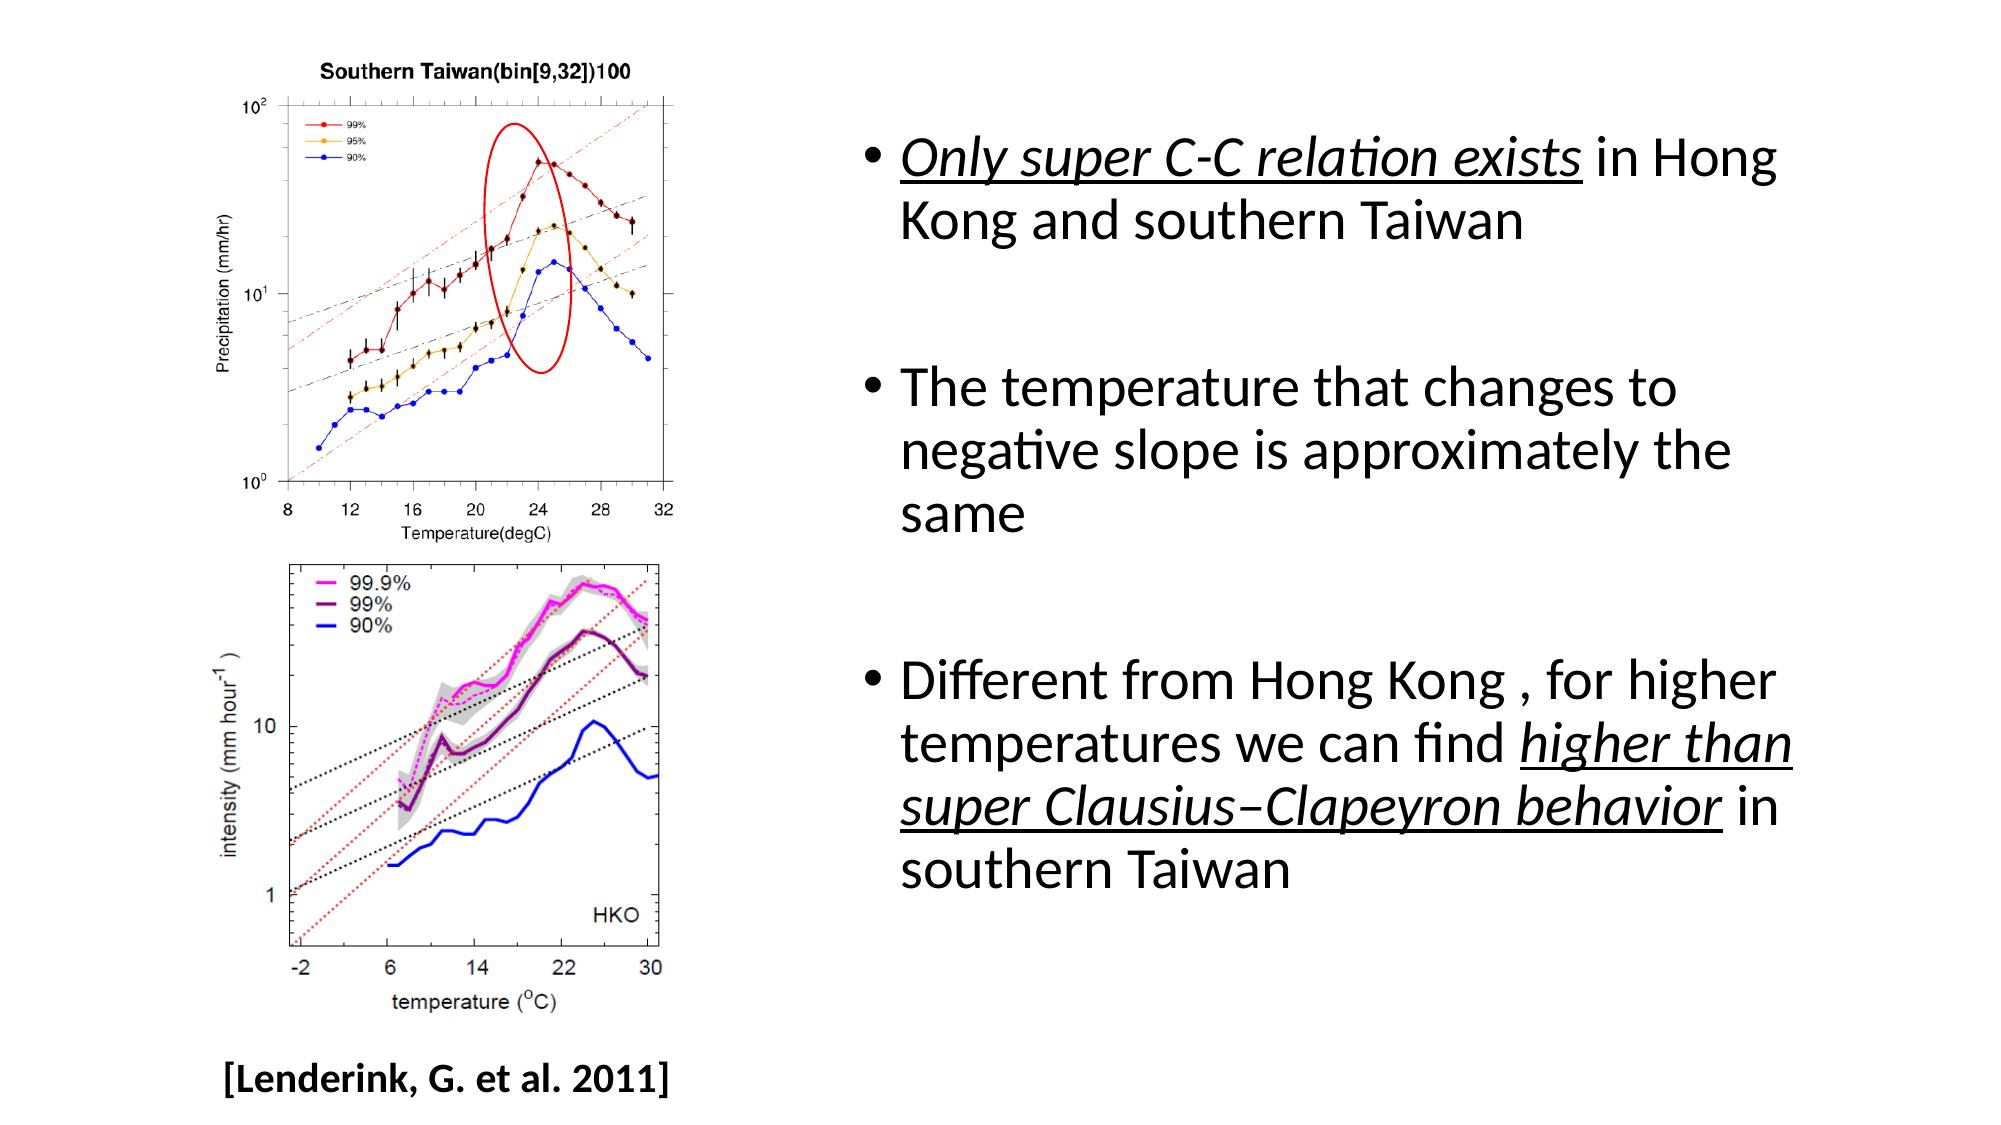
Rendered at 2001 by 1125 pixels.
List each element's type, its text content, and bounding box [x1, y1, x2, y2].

list Only super C-C relation exists in Hong Kong and southern Taiwan The temperature that changes to negative slope is approximately the same Different from Hong Kong , for higher temperatures we can find higher than super Clausius–Clapeyron behavior in southern Taiwan [847, 118, 1819, 983]
text_box [Lenderink, G. et al. 2011] [207, 1043, 802, 1109]
picture [207, 51, 695, 1024]
